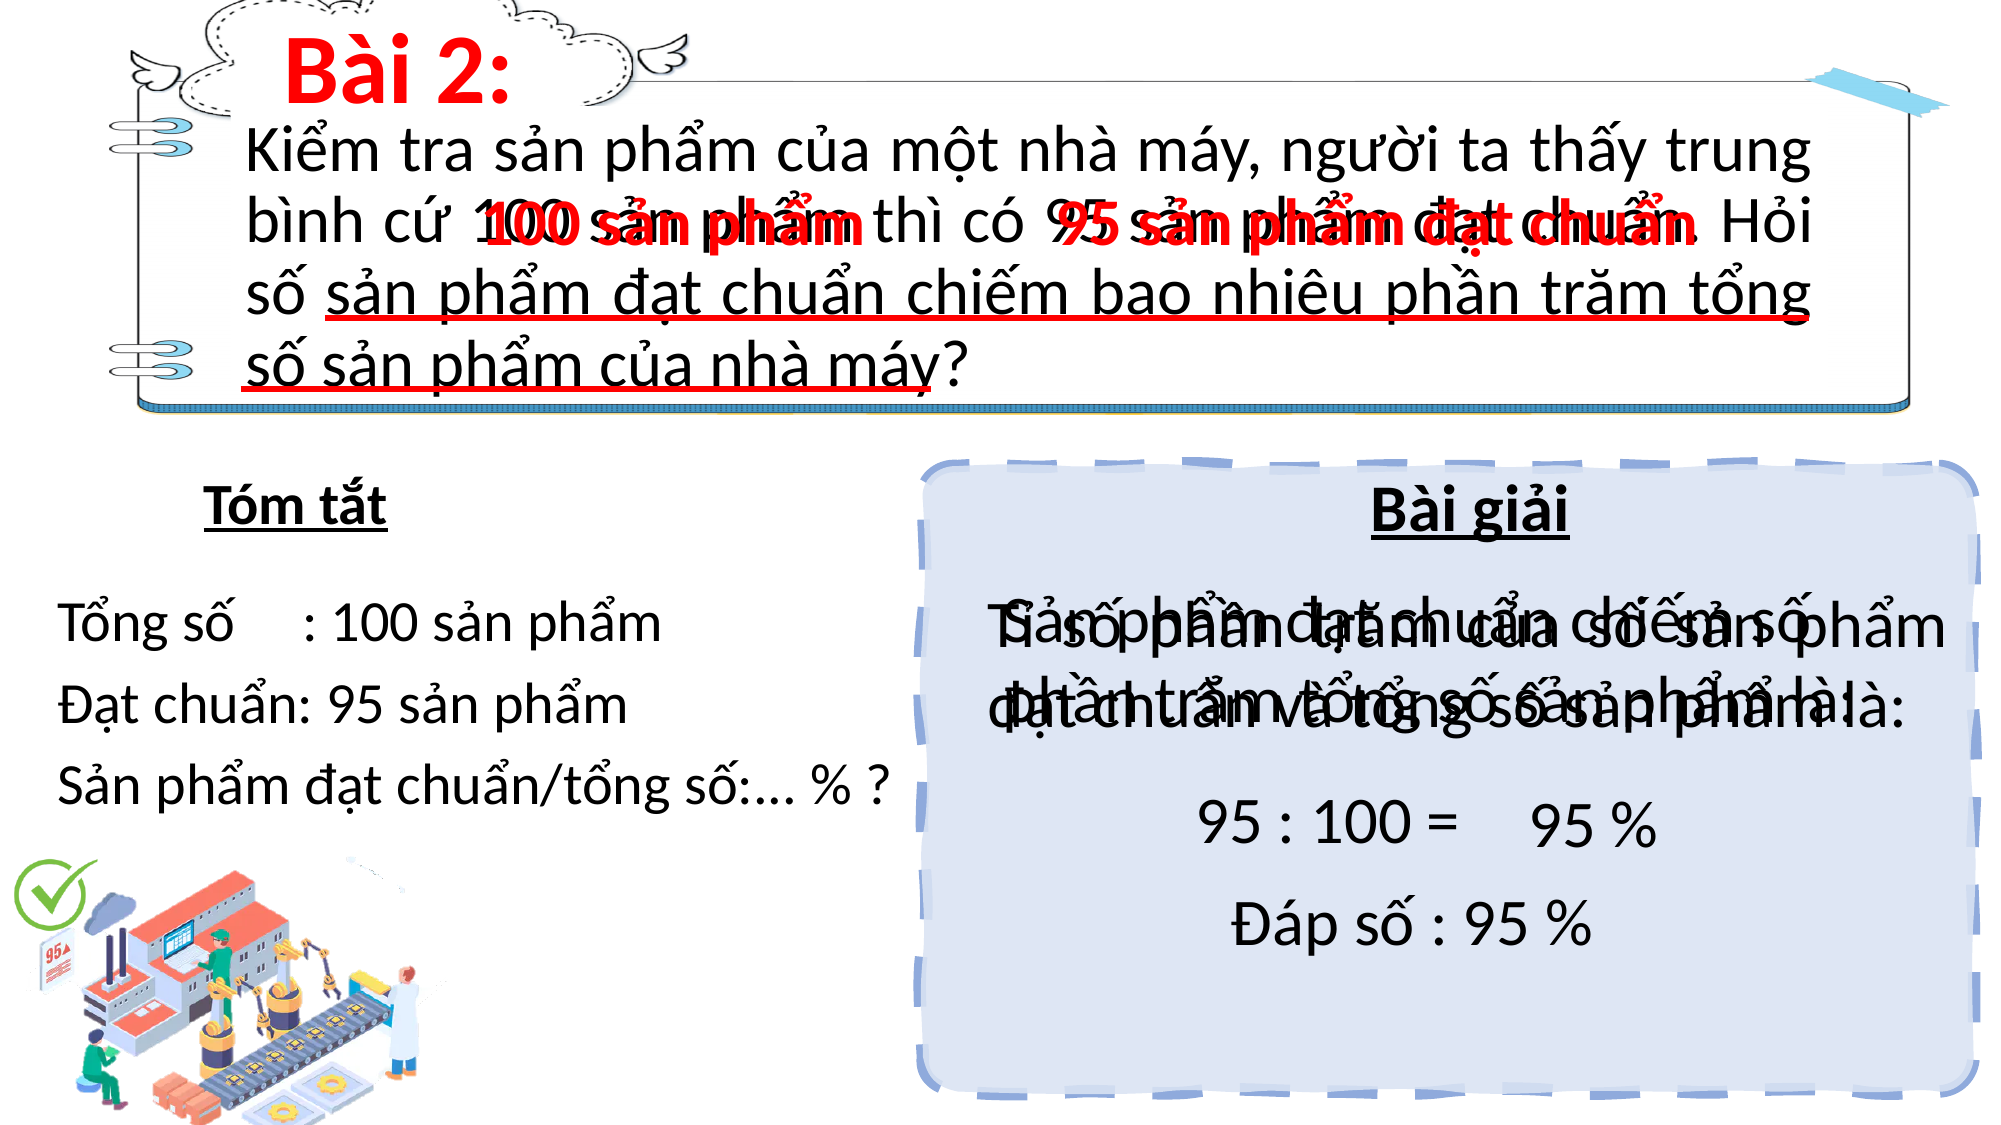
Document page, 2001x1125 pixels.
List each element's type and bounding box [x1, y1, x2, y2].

text_box [10, 846, 458, 1125]
text_box [1974, 568, 1979, 744]
text_box [42, 458, 931, 851]
text_box [922, 466, 1974, 1092]
picture [109, 0, 1950, 415]
